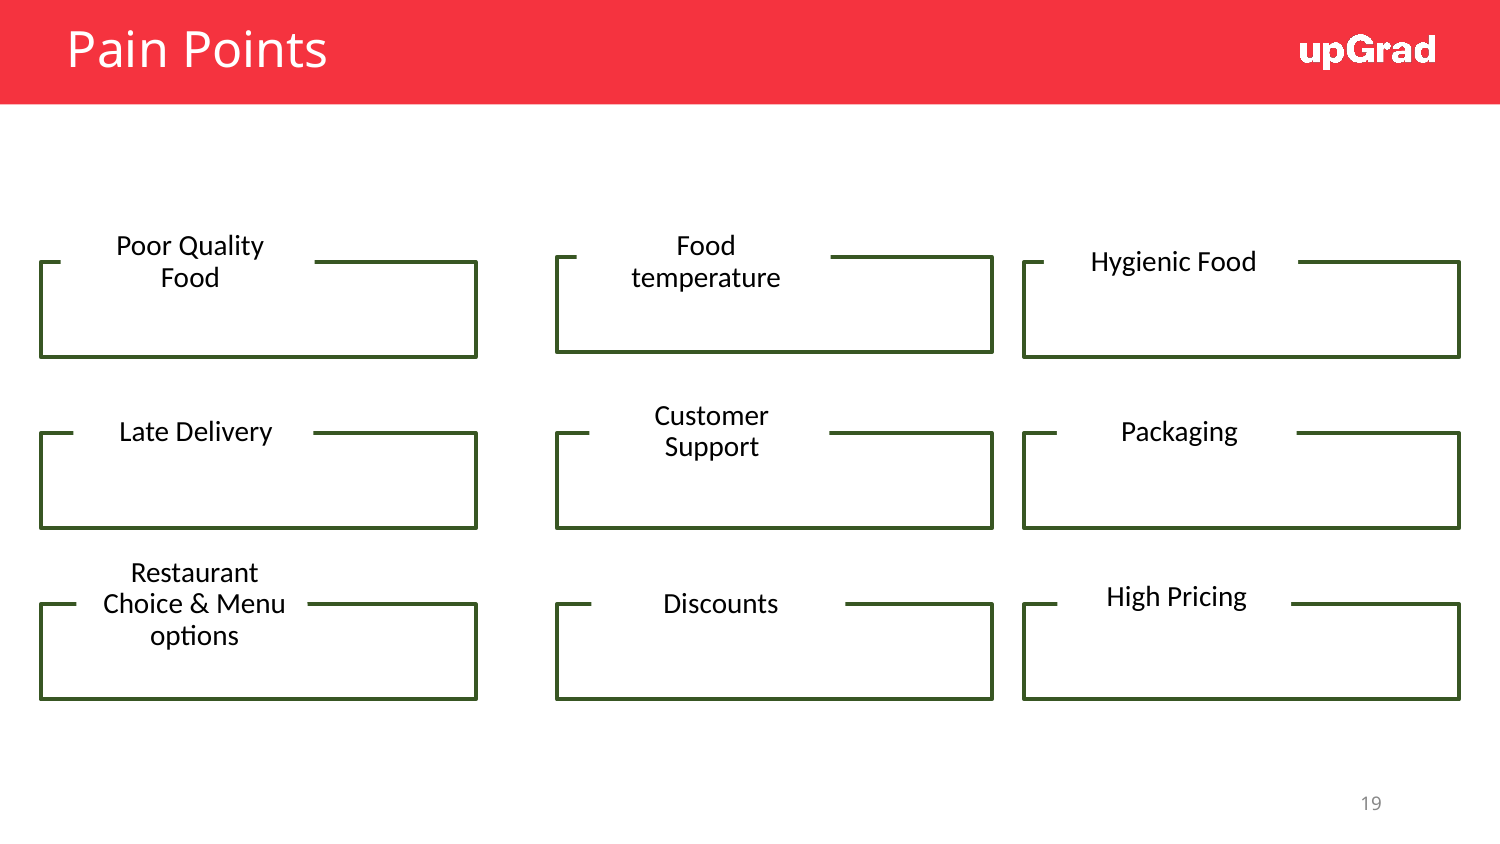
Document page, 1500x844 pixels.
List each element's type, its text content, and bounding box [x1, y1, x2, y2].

slide_number 19 [1059, 782, 1397, 827]
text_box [40, 203, 476, 702]
picture [1300, 34, 1435, 70]
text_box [556, 203, 992, 702]
title Pain Points [51, 20, 665, 83]
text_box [1023, 203, 1460, 702]
